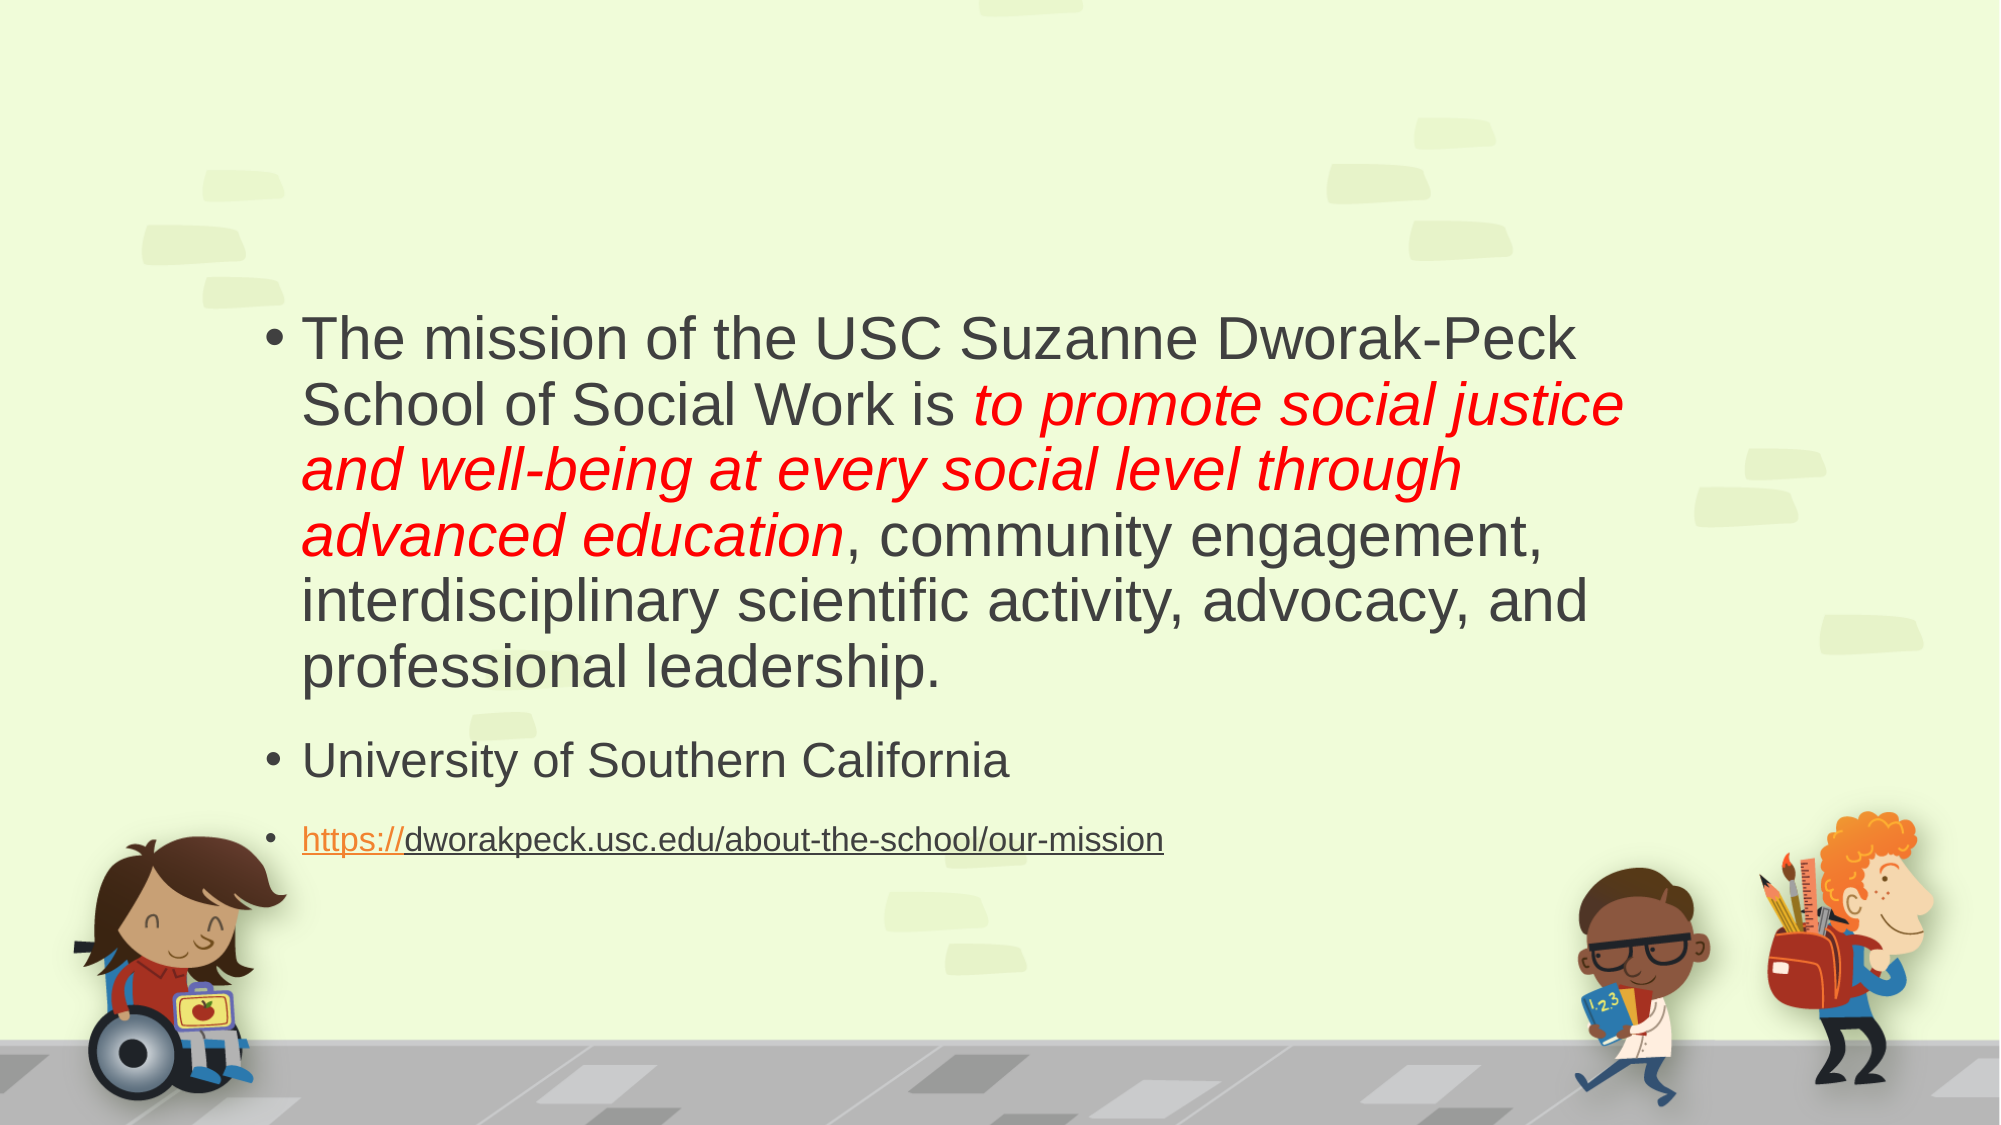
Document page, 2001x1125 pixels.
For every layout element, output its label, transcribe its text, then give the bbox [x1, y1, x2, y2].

list The mission of the USC Suzanne Dworak-Peck School of Social Work is to promote social justice and well-being at every social level through advanced education, community engagement, interdisciplinary scientific activity, advocacy, and professional leadership. University of Southern California https://dworakpeck.usc.edu/about-the-school/our-mission [249, 299, 1750, 870]
picture [0, 0, 2000, 1125]
